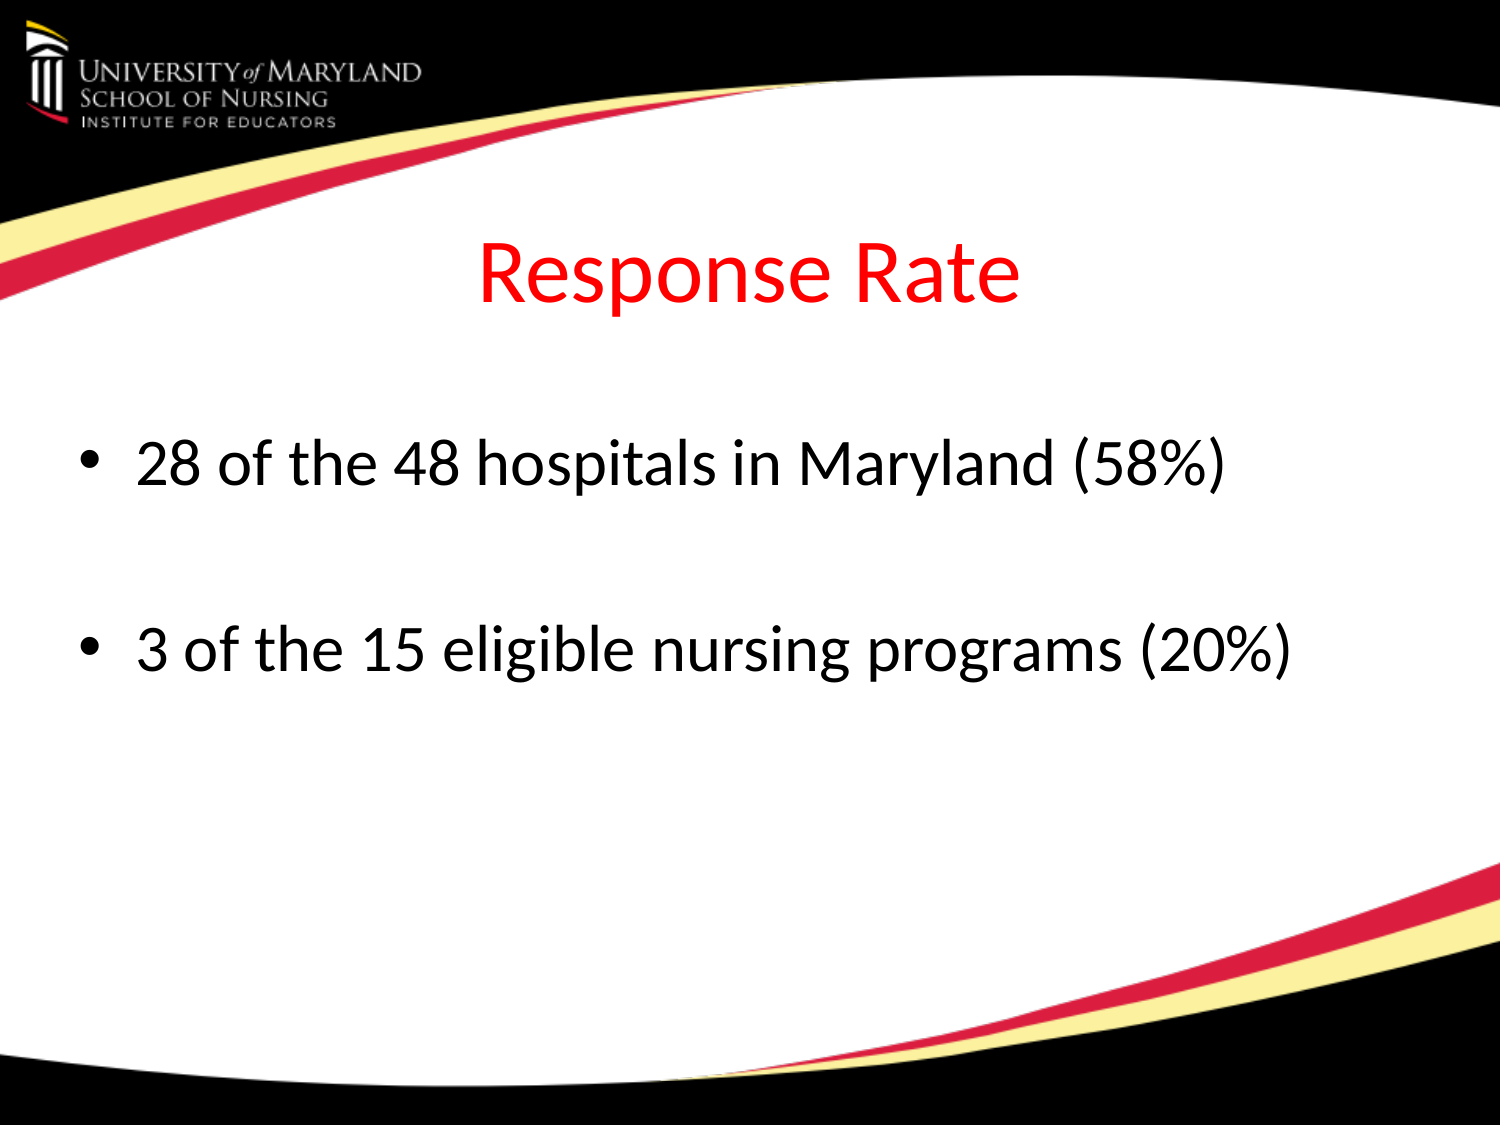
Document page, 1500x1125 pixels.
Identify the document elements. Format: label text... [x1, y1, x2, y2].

list 28 of the 48 hospitals in Maryland (58%) 3 of the 15 eligible nursing programs (20%) [64, 410, 1414, 973]
title Response Rate [75, 198, 1425, 334]
